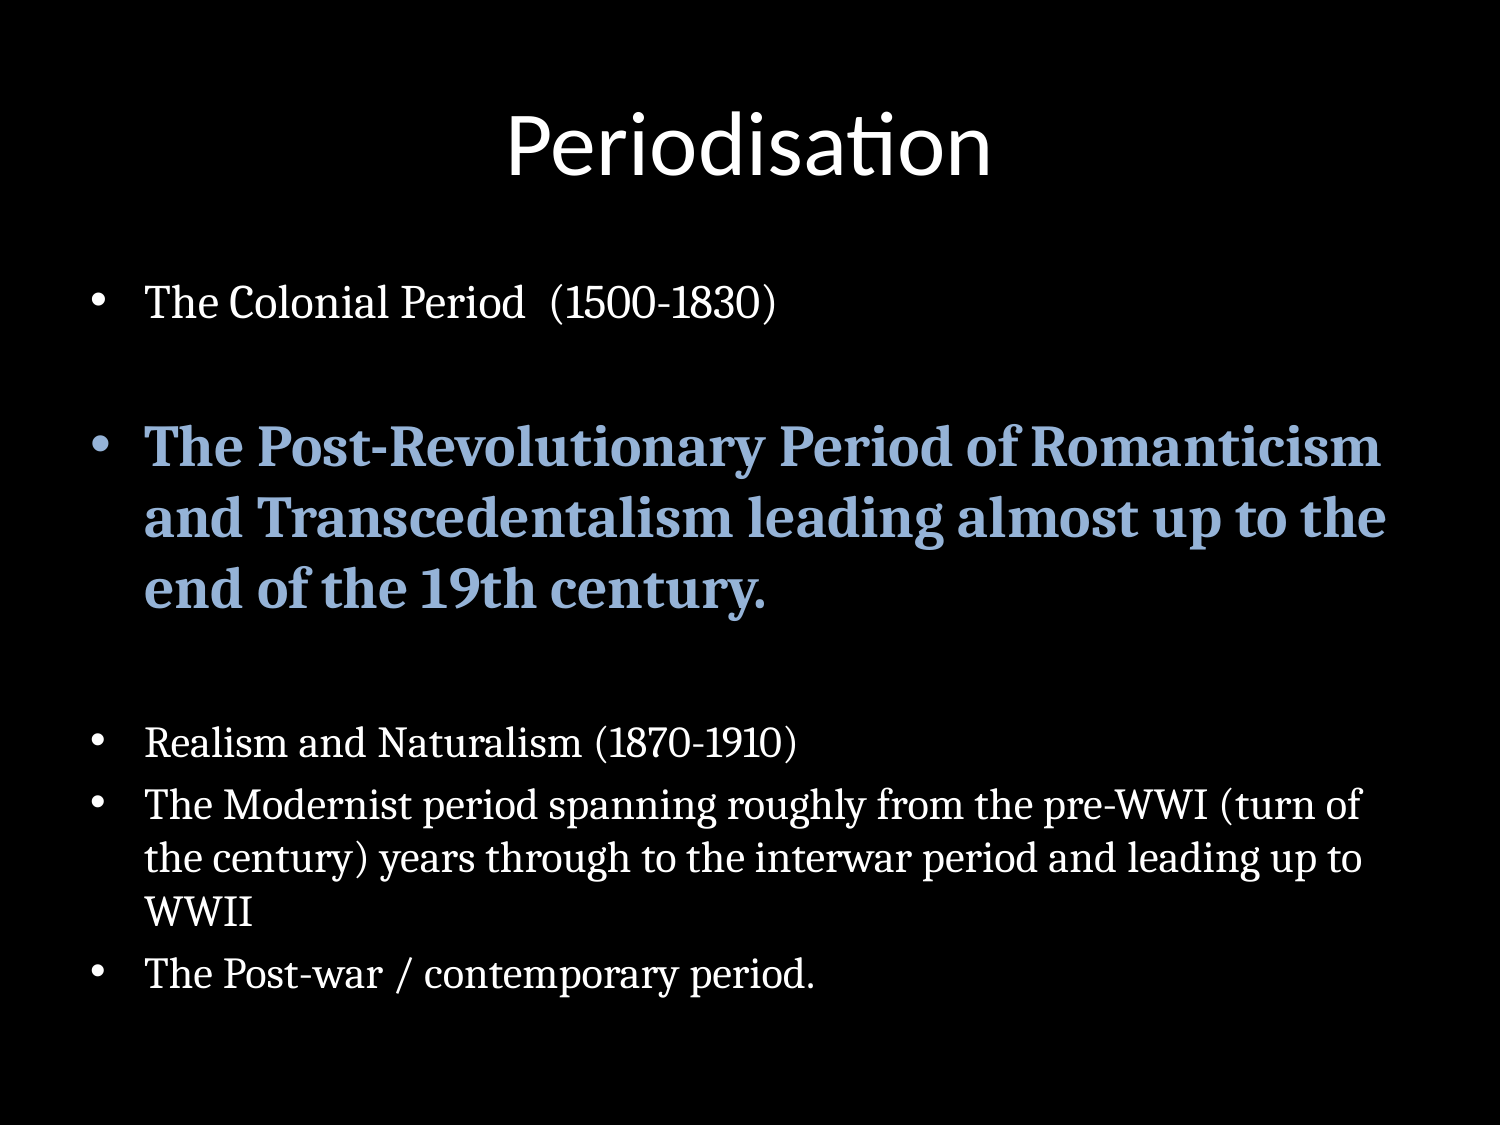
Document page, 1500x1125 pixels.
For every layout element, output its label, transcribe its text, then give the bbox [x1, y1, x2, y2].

title Periodisation [75, 45, 1425, 233]
list The Colonial Period (1500-1830) The Post-Revolutionary Period of Romanticism and Transcedentalism leading almost up to the end of the 19th century. Realism and Naturalism (1870-1910) The Modernist period spanning roughly from the pre-WWI (turn of the century) years through to the interwar period and leading up to WWII The Post-war / contemporary period. [75, 262, 1425, 1005]
